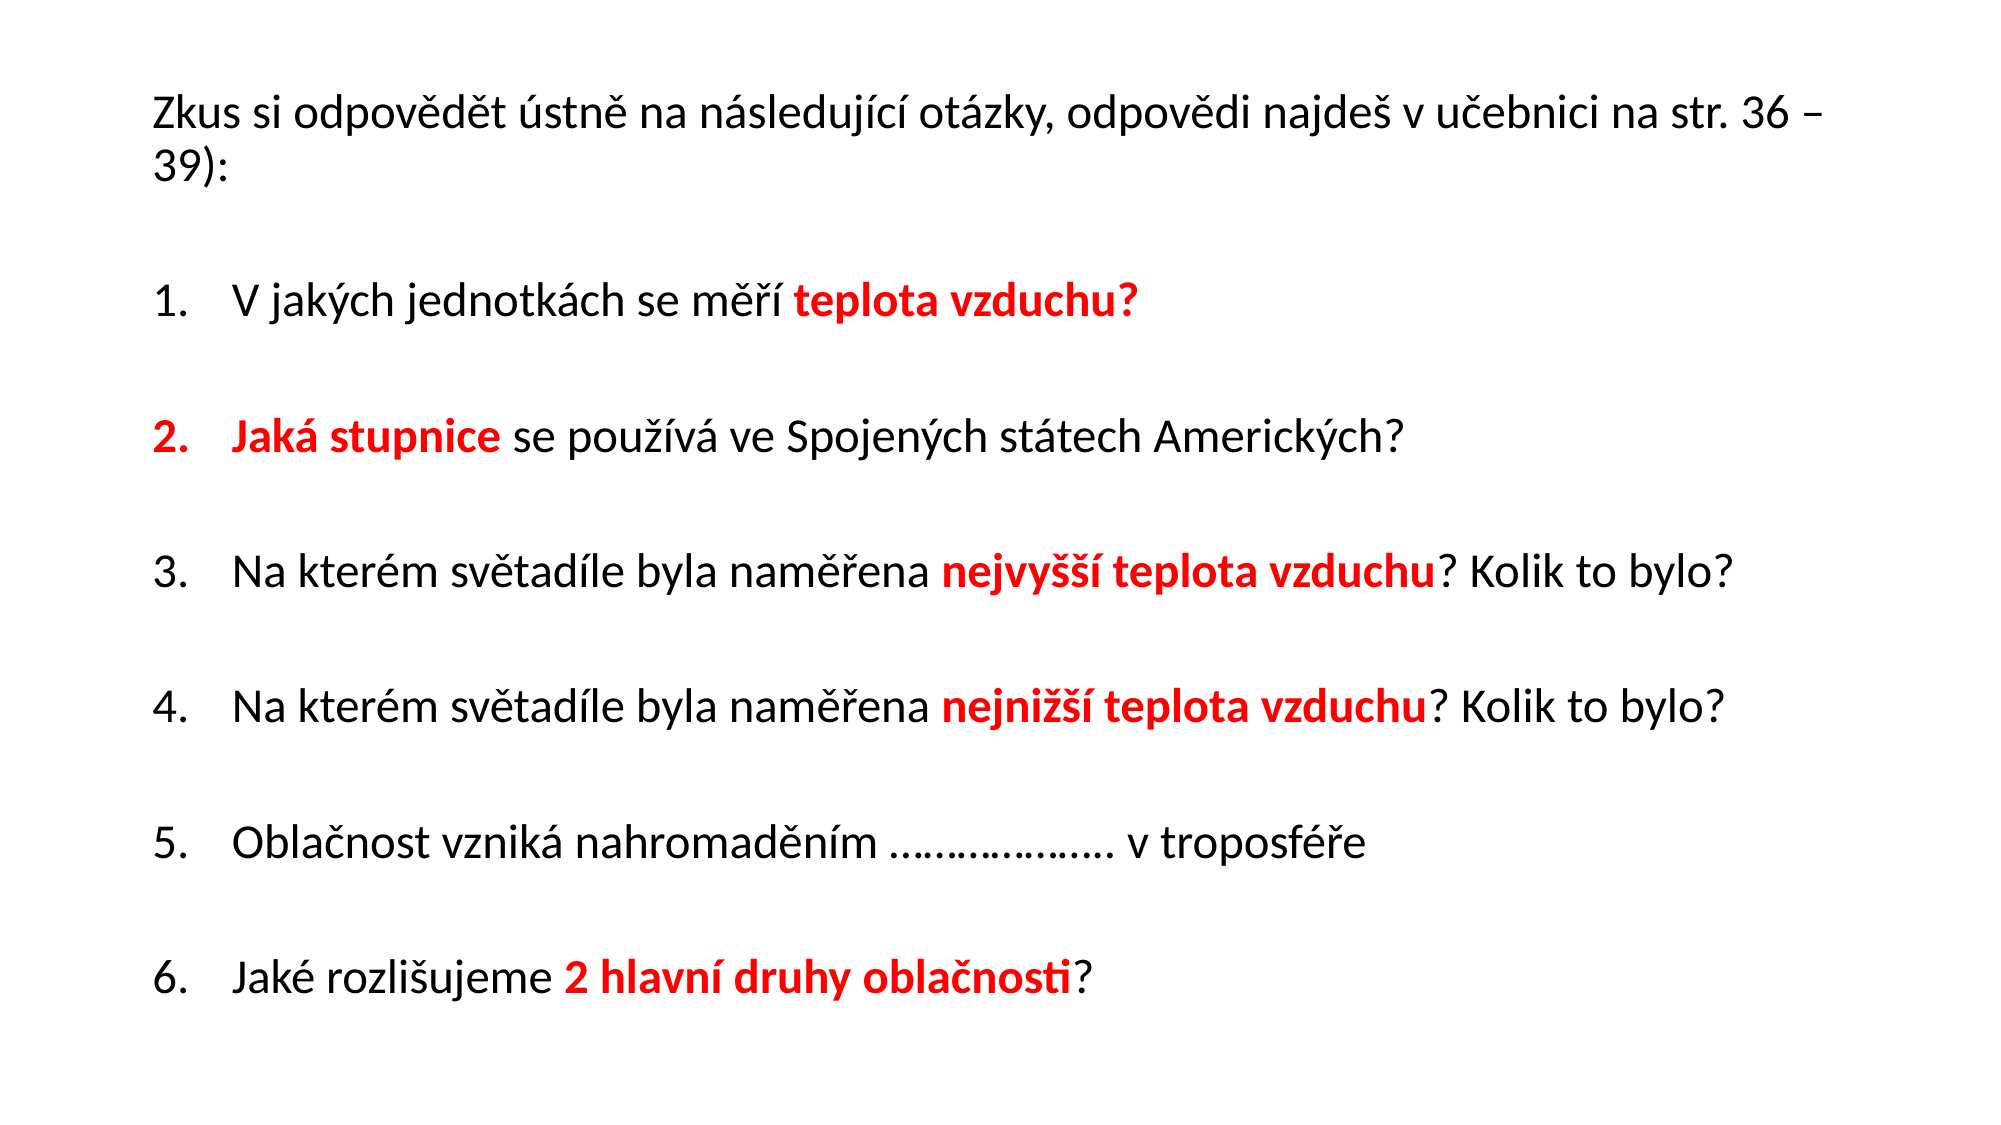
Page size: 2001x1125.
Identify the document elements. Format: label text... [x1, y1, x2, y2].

list Zkus si odpovědět ústně na následující otázky, odpovědi najdeš v učebnici na str. 36 – 39): V jakých jednotkách se měří teplota vzduchu? Jaká stupnice se používá ve Spojených státech Amerických? Na kterém světadíle byla naměřena nejvyšší teplota vzduchu? Kolik to bylo? Na kterém světadíle byla naměřena nejnižší teplota vzduchu? Kolik to bylo? Oblačnost vzniká nahromaděním ……………….. v troposféře Jaké rozlišujeme 2 hlavní druhy oblačnosti? [137, 79, 1863, 1014]
